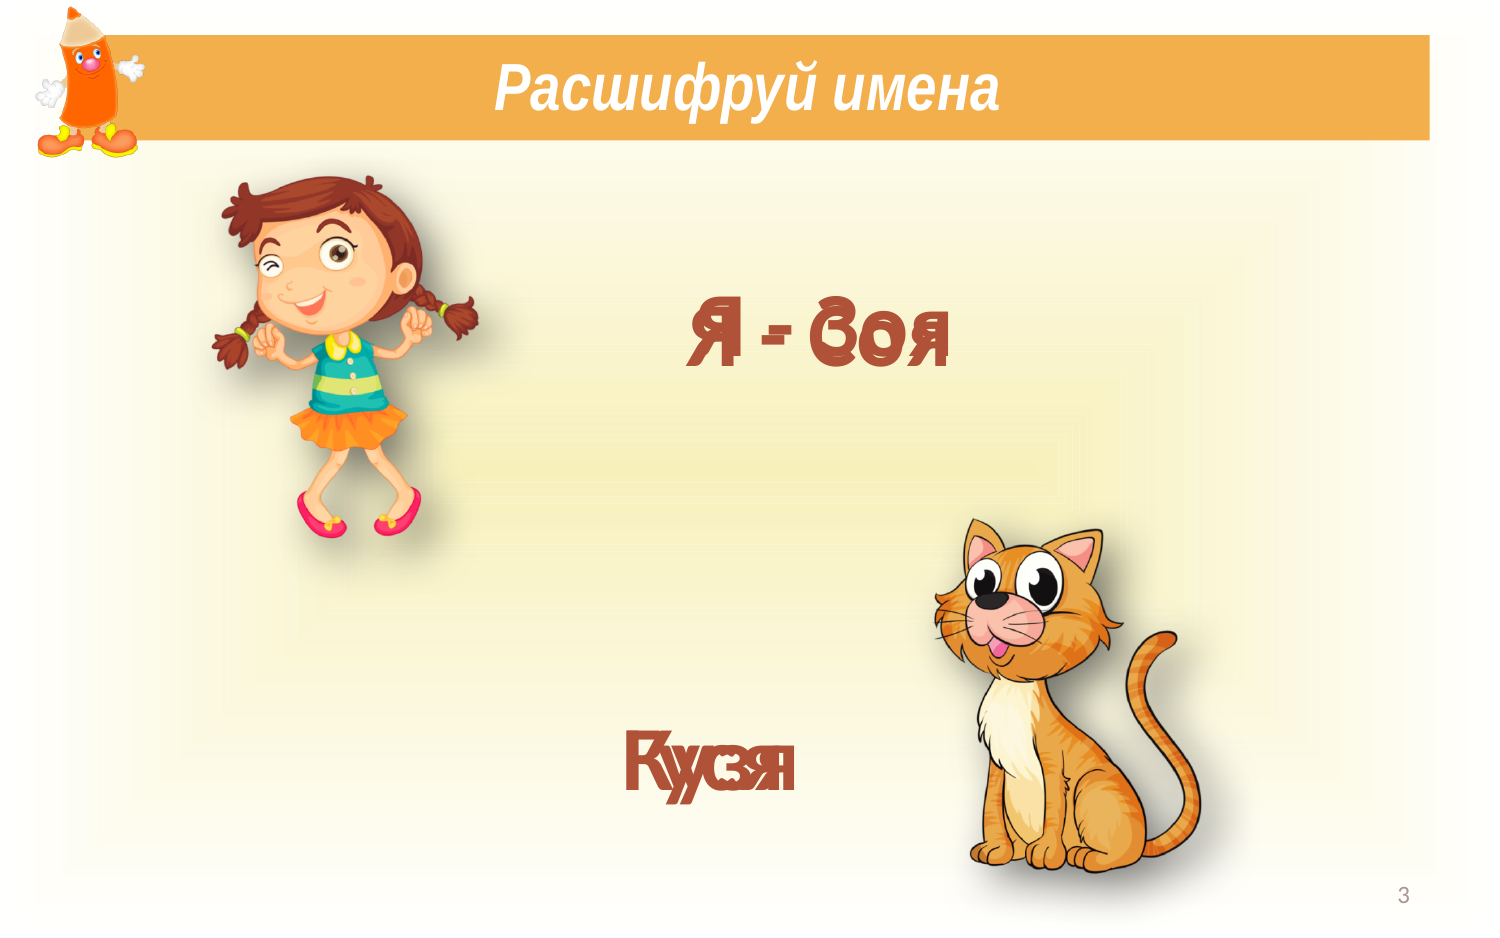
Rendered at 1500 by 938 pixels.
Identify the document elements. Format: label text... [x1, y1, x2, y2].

slide_number 3 [1289, 868, 1425, 919]
text_box Я - Соя [645, 246, 968, 396]
picture [926, 503, 1210, 881]
text_box Я - Зоя [657, 257, 971, 383]
text_box Кузя [586, 691, 816, 817]
picture [29, 0, 153, 164]
title Расшифруй имена [70, 37, 1425, 129]
picture [201, 163, 490, 547]
